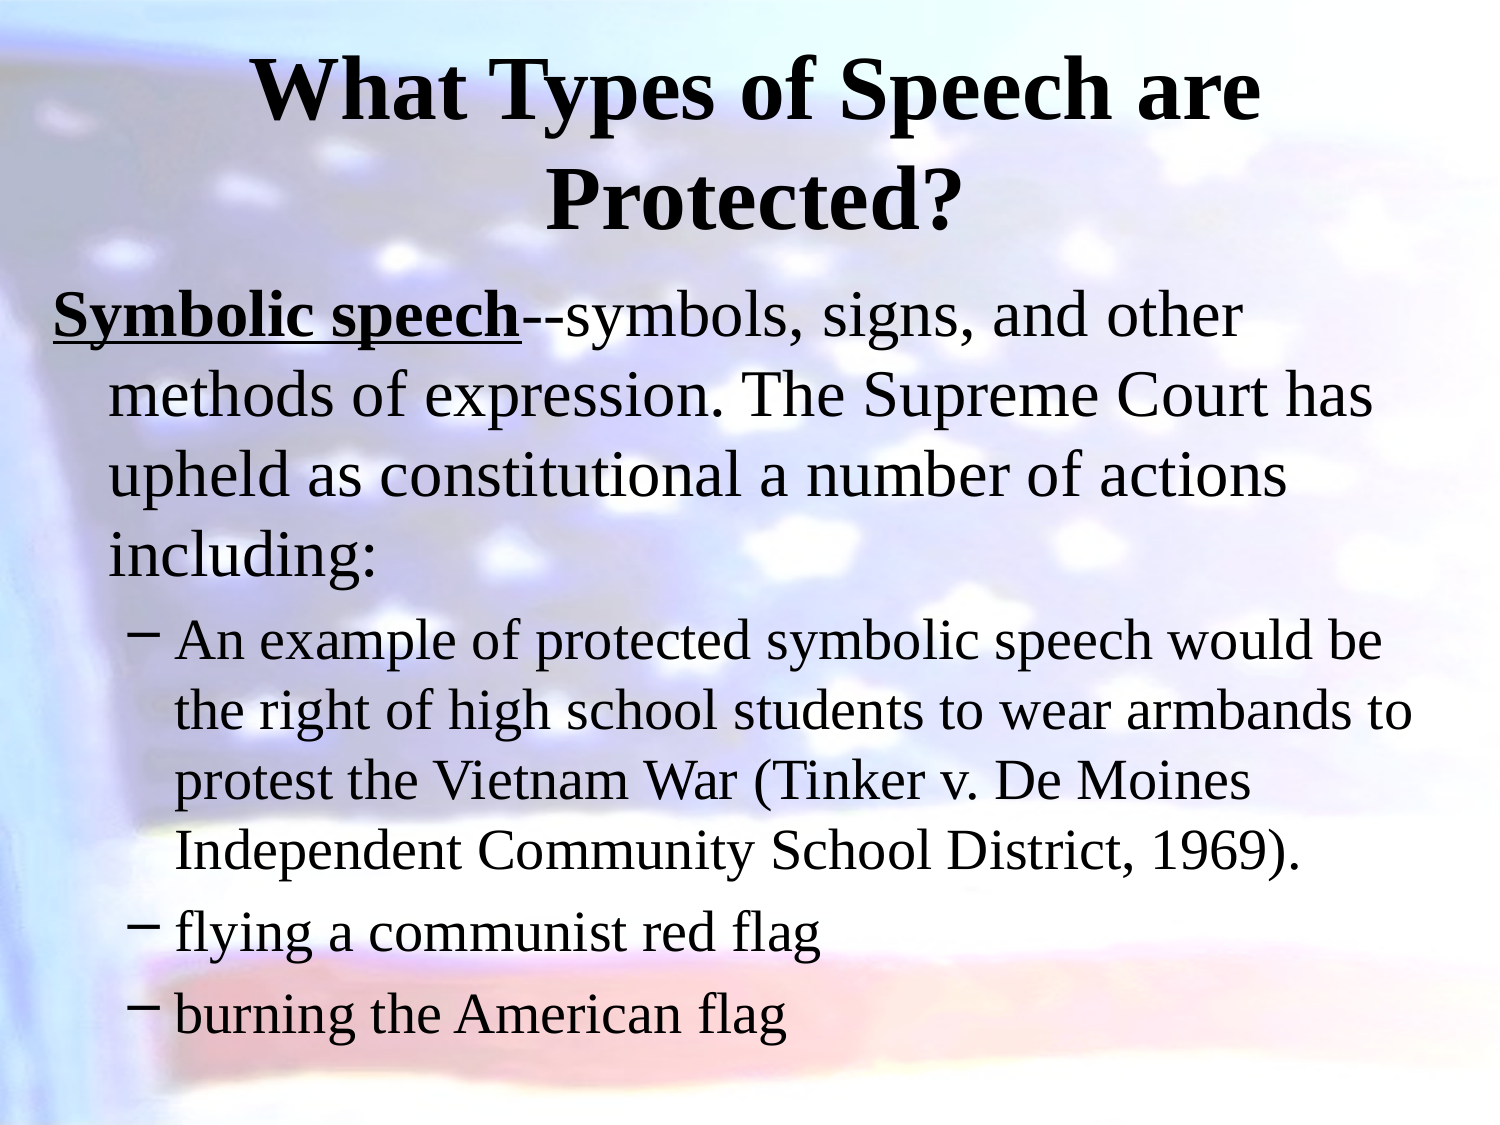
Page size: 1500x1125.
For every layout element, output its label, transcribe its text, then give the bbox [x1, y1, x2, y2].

picture [0, 0, 1500, 1125]
title What Types of Speech are Protected? [49, 37, 1463, 238]
list Symbolic speech--symbols, signs, and other methods of expression. The Supreme Court has upheld as constitutional a number of actions including: An example of protected symbolic speech would be the right of high school students to wear armbands to protest the Vietnam War (Tinker v. De Moines Independent Community School District, 1969). flying a communist red flag burning the American flag [37, 262, 1463, 1088]
